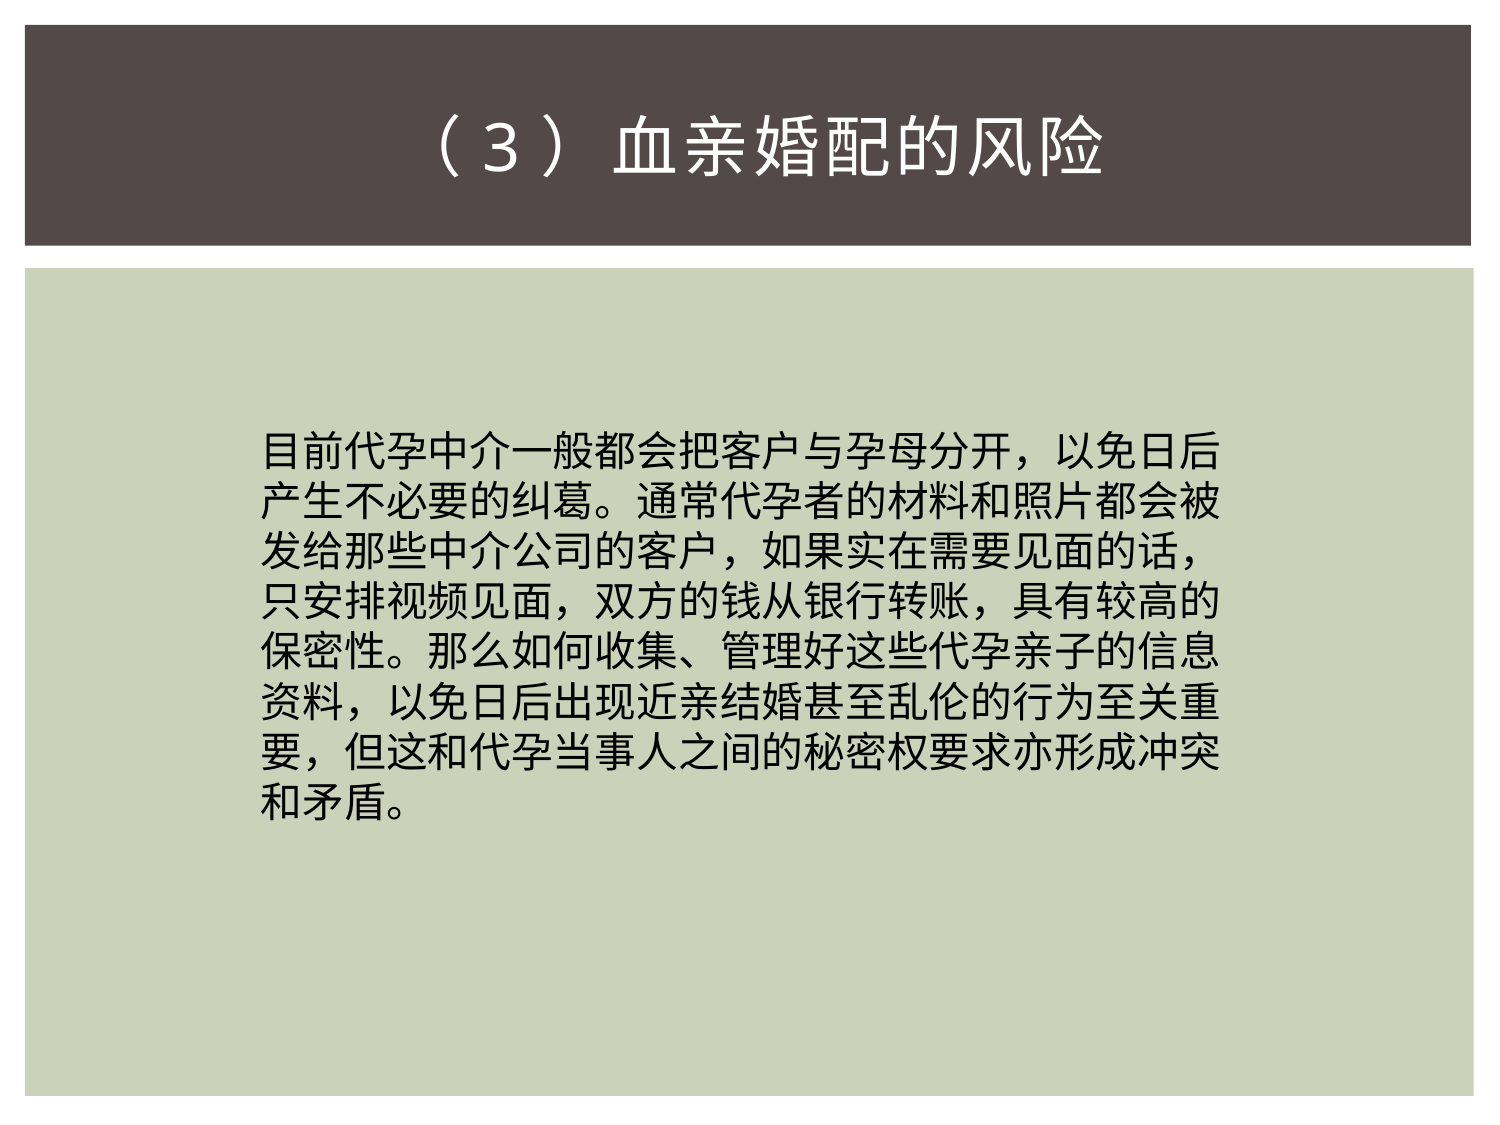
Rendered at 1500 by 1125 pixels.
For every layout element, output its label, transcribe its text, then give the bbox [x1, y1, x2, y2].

text_box 目前代孕中介一般都会把客户与孕母分开，以免日后产生不必要的纠葛。通常代孕者的材料和照片都会被发给那些中介公司的客户，如果实在需要见面的话，只安排视频见面，双方的钱从银行转账，具有较高的保密性。那么如何收集、管理好这些代孕亲子的信息资料，以免日后出现近亲结婚甚至乱伦的行为至关重要，但这和代孕当事人之间的秘密权要求亦形成冲突和矛盾。 [246, 417, 1274, 833]
title （3）血亲婚配的风险 [62, 58, 1438, 232]
